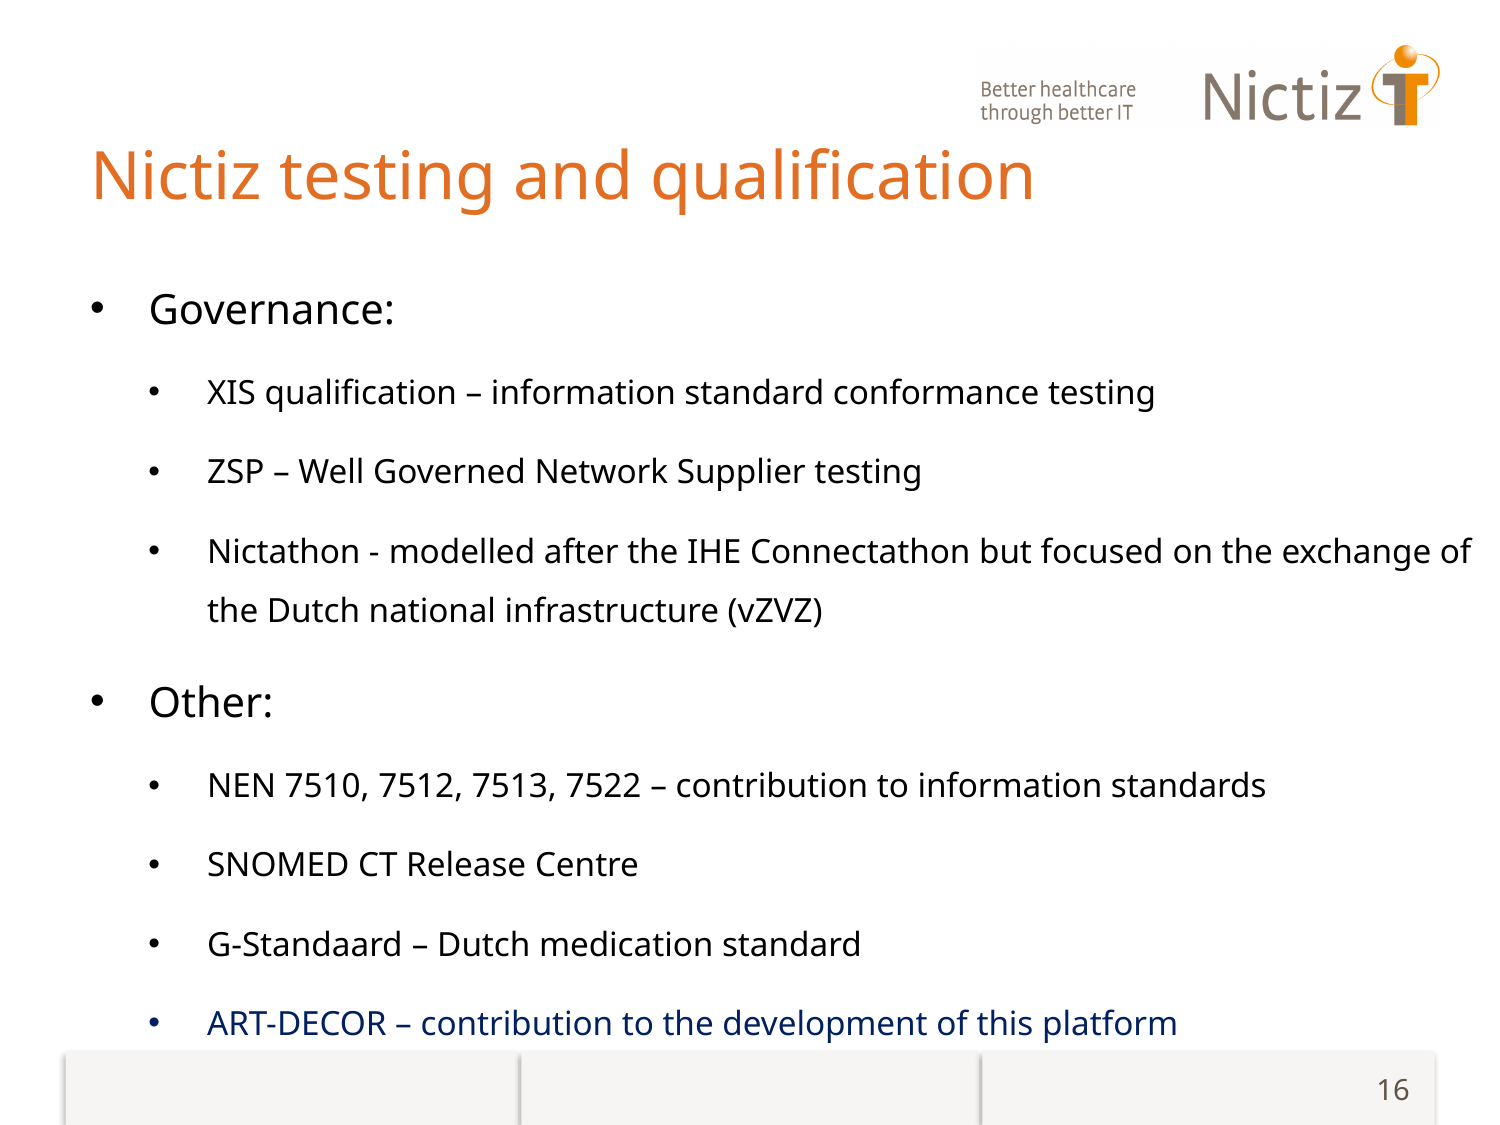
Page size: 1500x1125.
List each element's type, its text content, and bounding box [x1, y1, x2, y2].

slide_number 16 [1290, 1060, 1425, 1121]
title Nictiz testing and qualification [74, 124, 1426, 238]
picture [975, 42, 1445, 128]
list Governance: XIS qualification – information standard conformance testing ZSP – Well Governed Network Supplier testing Nictathon - modelled after the IHE Connectathon but focused on the exchange of the Dutch national infrastructure (vZVZ) Other: NEN 7510, 7512, 7513, 7522 – contribution to information standards SNOMED CT Release Centre G-Standaard – Dutch medication standard ART-DECOR – contribution to the development of this platform [74, 249, 1500, 1121]
